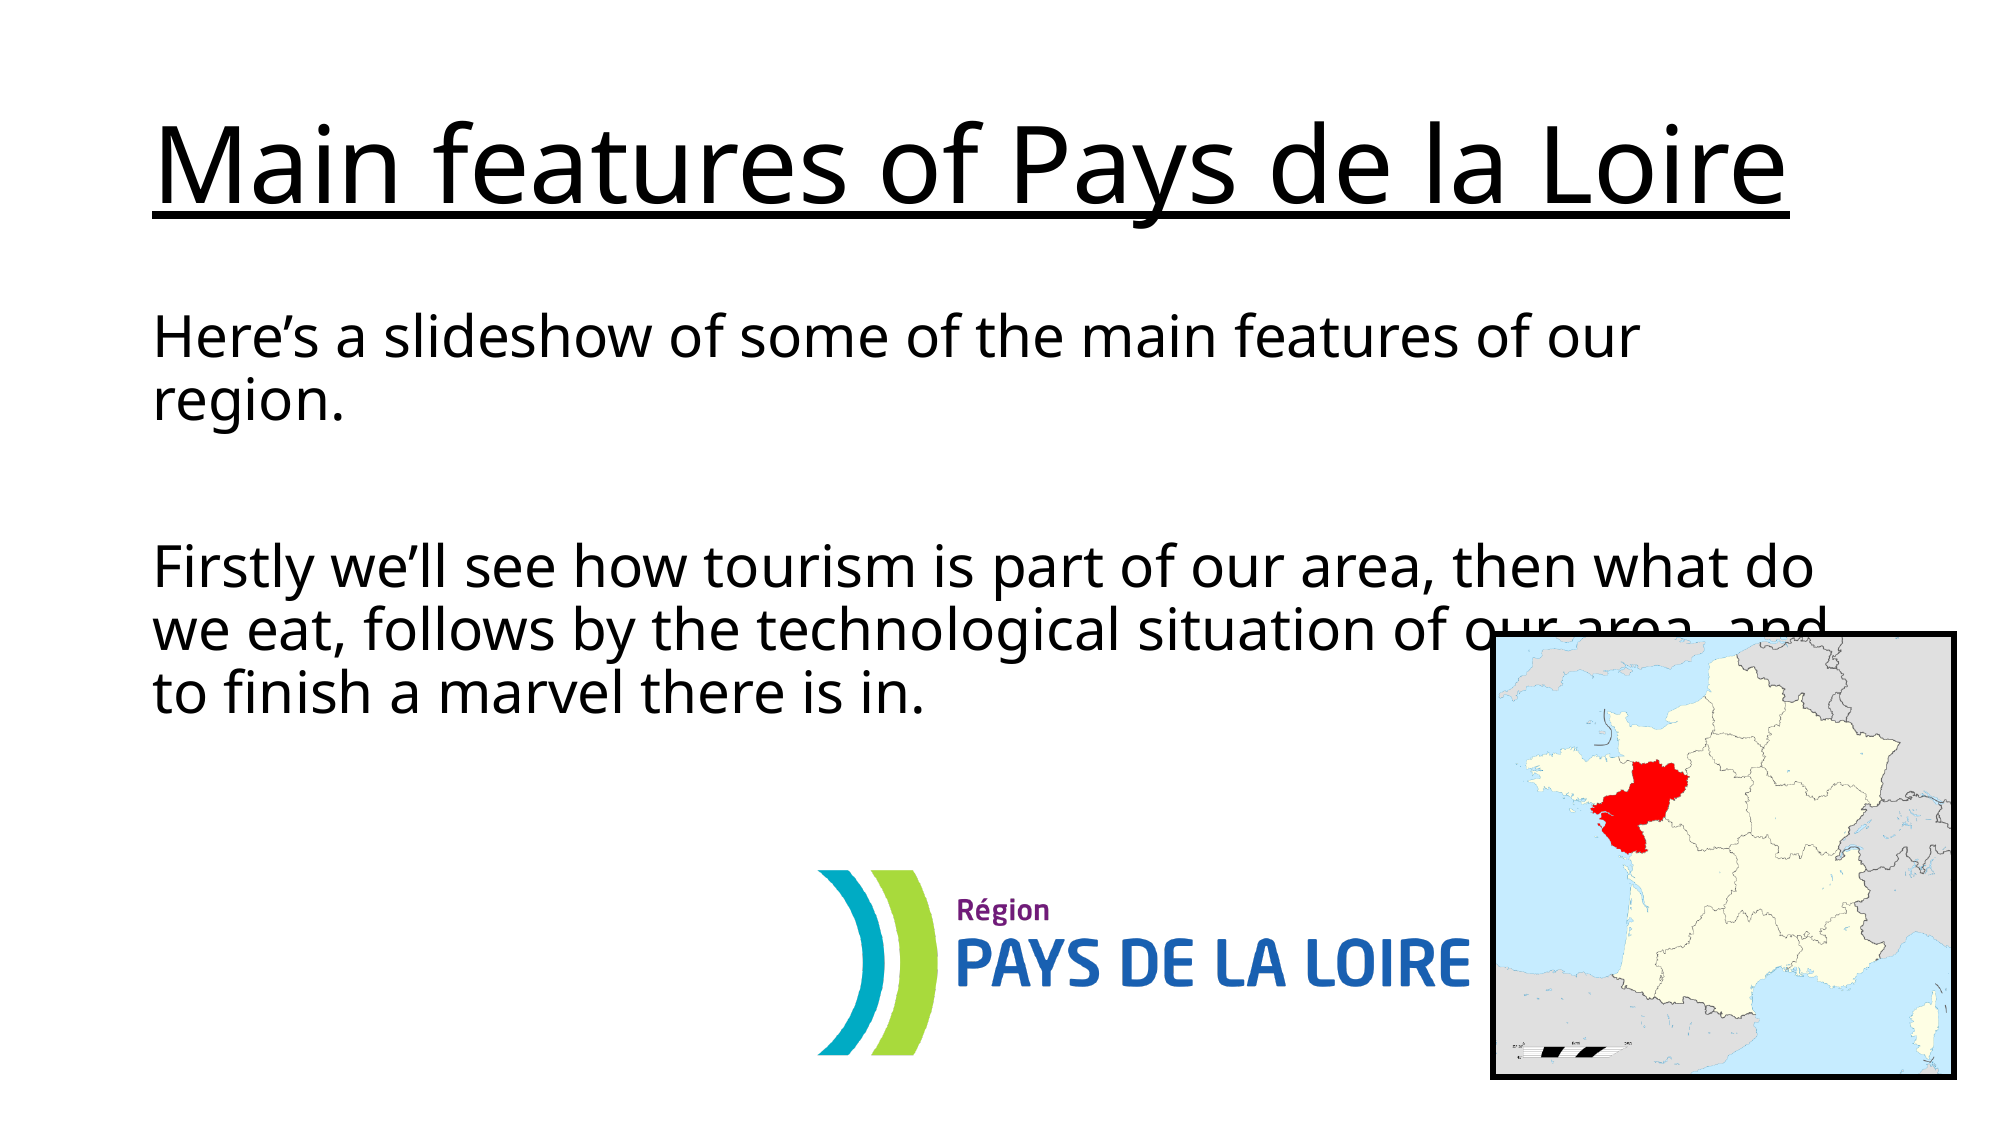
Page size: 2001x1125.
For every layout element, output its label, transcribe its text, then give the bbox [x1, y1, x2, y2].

picture [793, 636, 1951, 1074]
list Here’s a slideshow of some of the main features of our region. Firstly we’ll see how tourism is part of our area, then what do we eat, follows by the technological situation of our area, and to finish a marvel there is in. [137, 299, 1863, 1014]
title Main features of Pays de la Loire [137, 59, 1863, 278]
